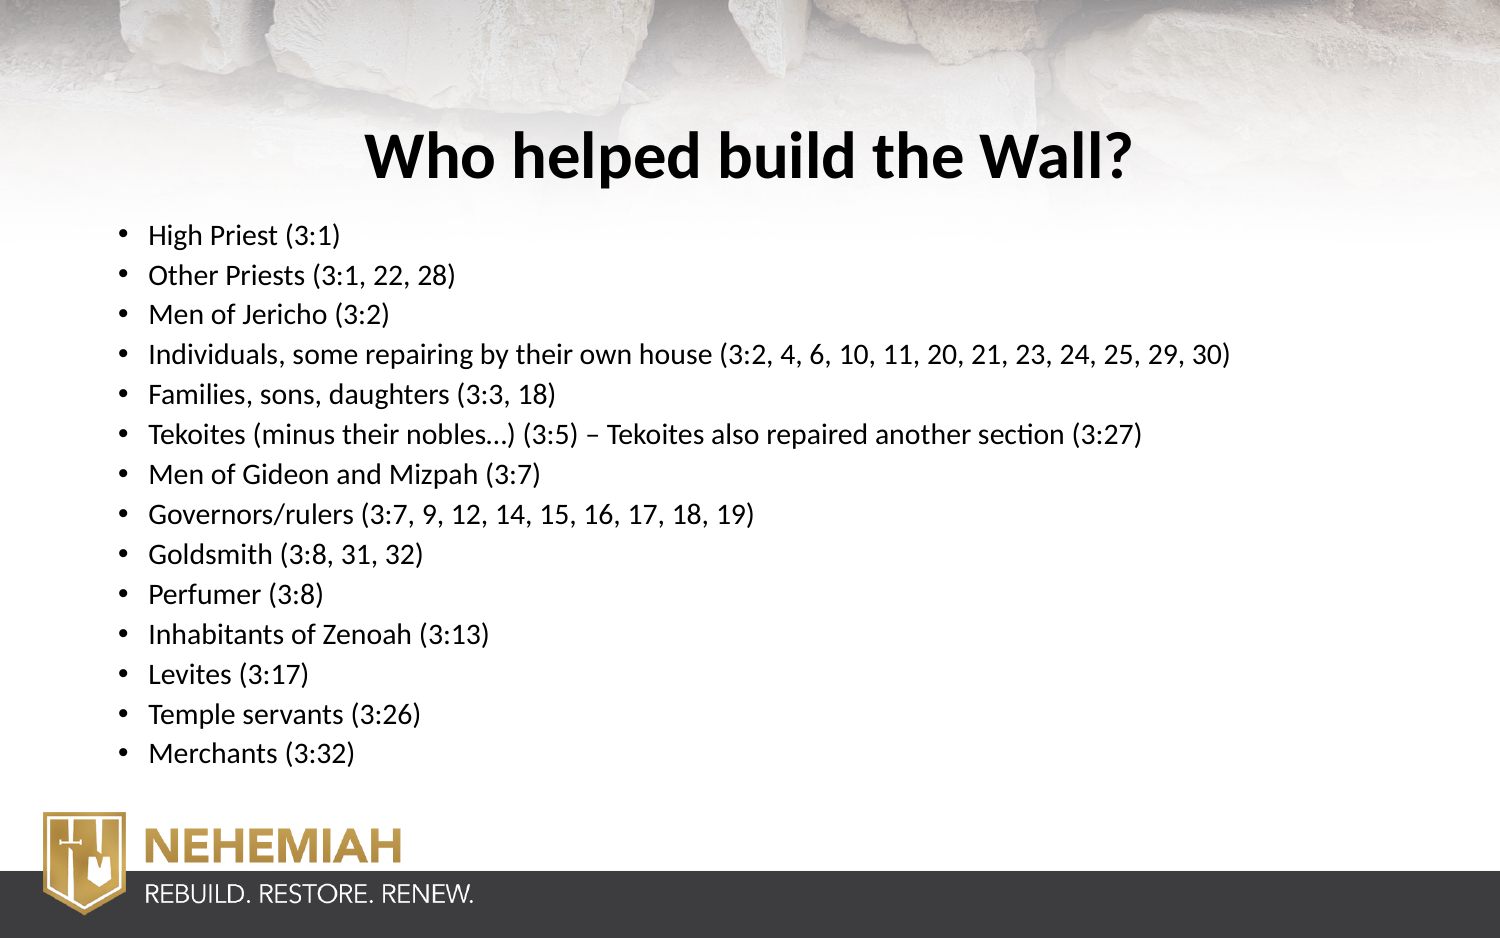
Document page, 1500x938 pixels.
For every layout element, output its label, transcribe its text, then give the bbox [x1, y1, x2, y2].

picture [0, 0, 1500, 938]
list High Priest (3:1) Other Priests (3:1, 22, 28) Men of Jericho (3:2) Individuals, some repairing by their own house (3:2, 4, 6, 10, 11, 20, 21, 23, 24, 25, 29, 30) Families, sons, daughters (3:3, 18) Tekoites (minus their nobles…) (3:5) – Tekoites also repaired another section (3:27) Men of Gideon and Mizpah (3:7) Governors/rulers (3:7, 9, 12, 14, 15, 16, 17, 18, 19) Goldsmith (3:8, 31, 32) Perfumer (3:8) Inhabitants of Zenoah (3:13) Levites (3:17) Temple servants (3:26) Merchants (3:32) [103, 212, 1397, 784]
title Who helped build the Wall? [103, 65, 1397, 212]
